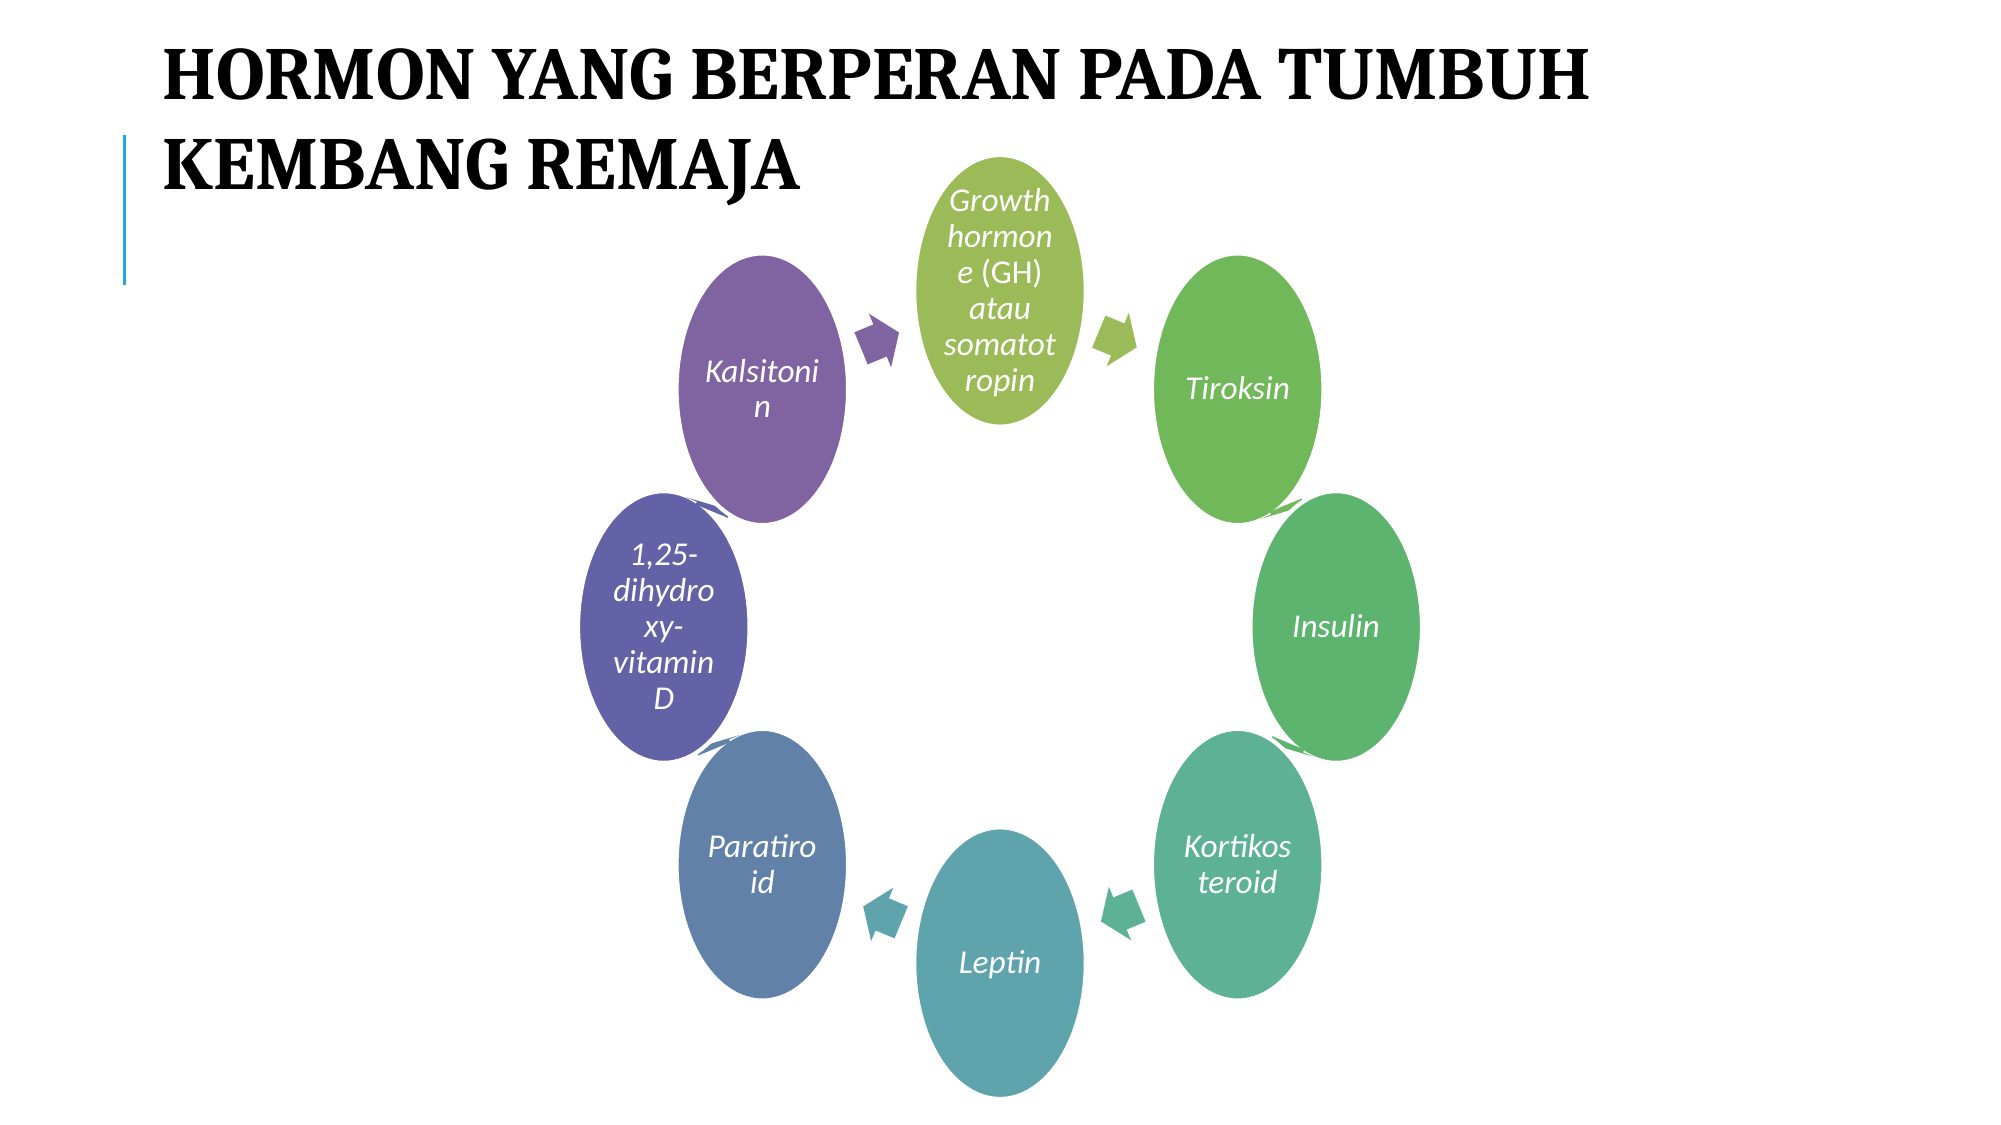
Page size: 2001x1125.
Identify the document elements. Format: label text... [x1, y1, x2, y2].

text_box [260, 204, 1740, 1050]
title HORMON YANG BERPERAN PADA TUMBUH KEMBANG REMAJA [162, 24, 1716, 207]
